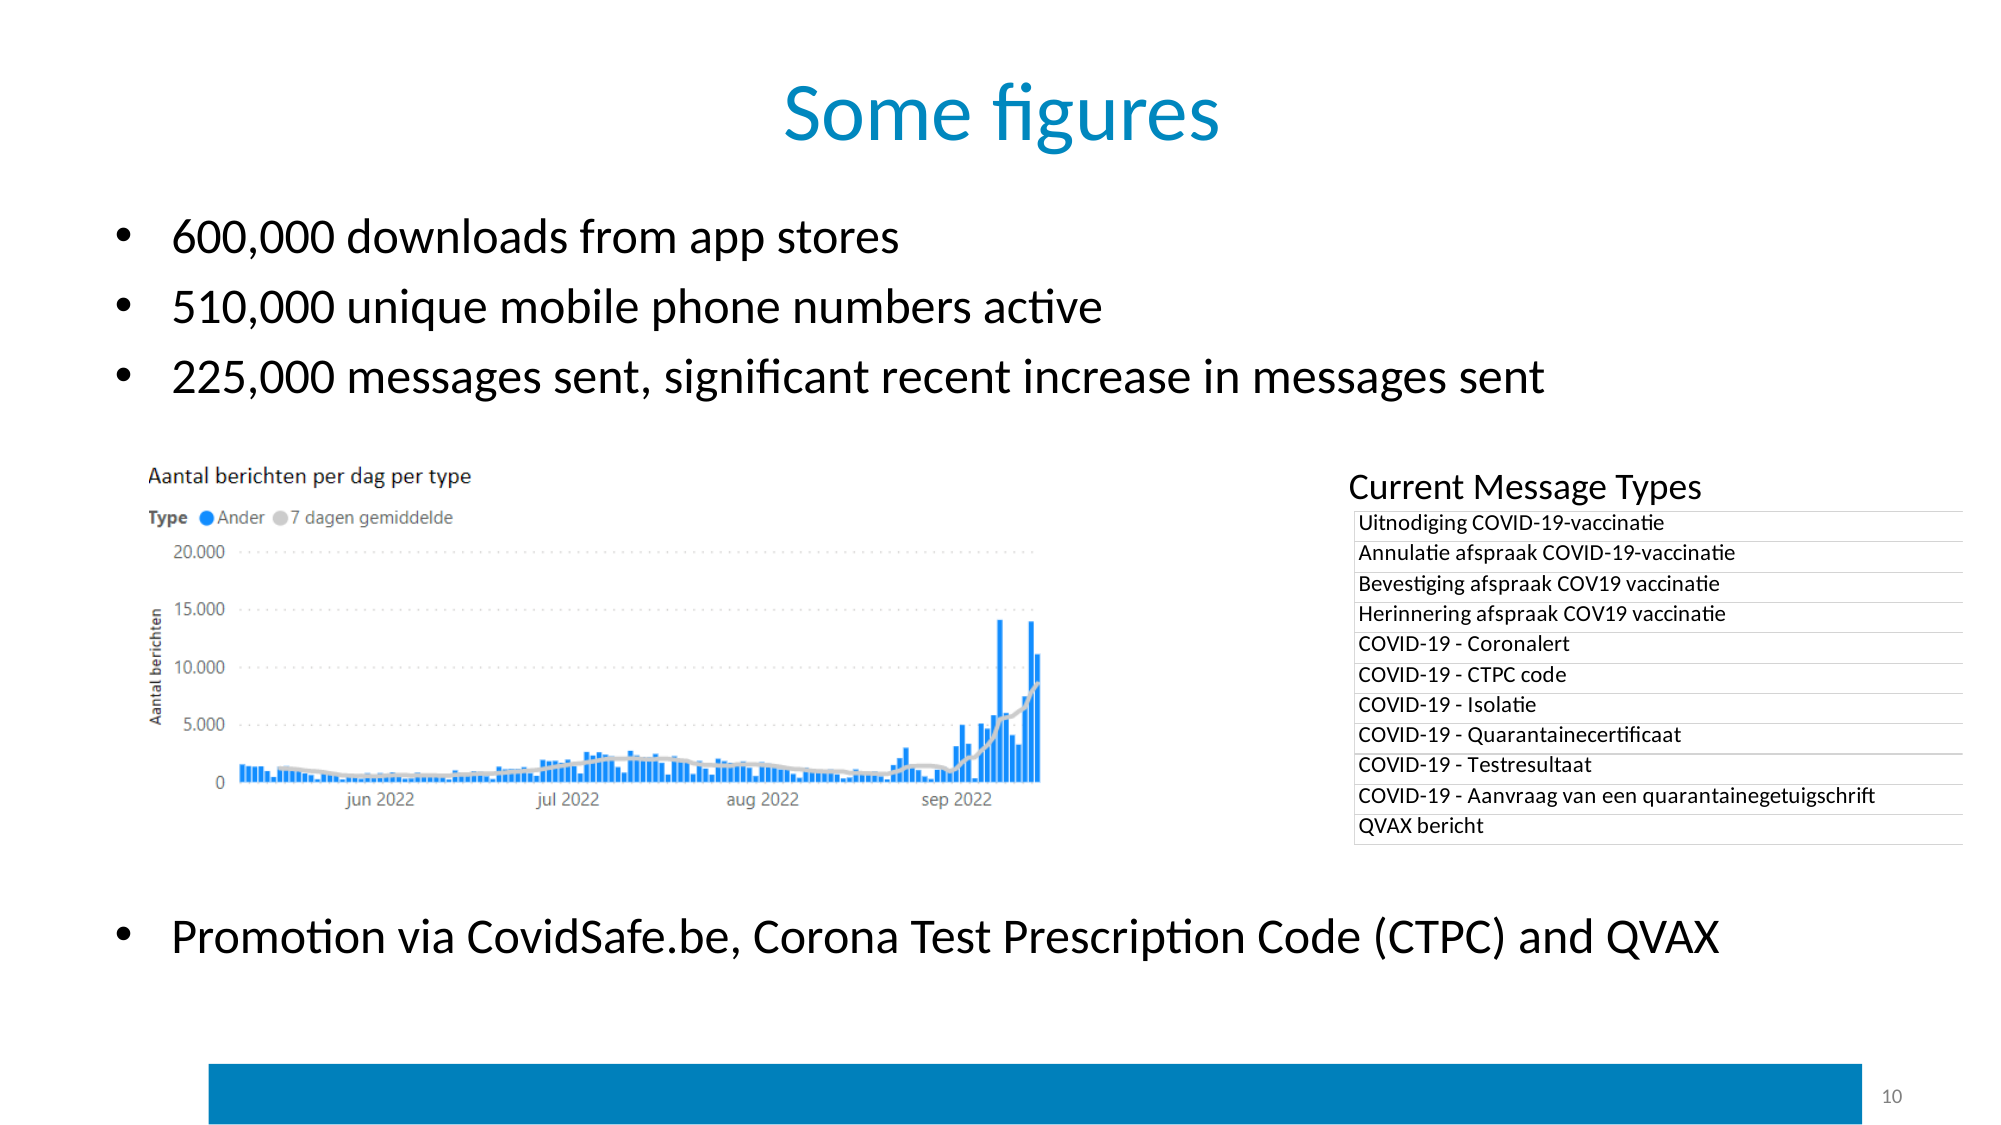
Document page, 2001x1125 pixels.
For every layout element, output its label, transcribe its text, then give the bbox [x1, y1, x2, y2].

title Some figures [102, 30, 1903, 183]
list 600,000 downloads from app stores 510,000 unique mobile phone numbers active 225,000 messages sent, significant recent increase in messages sent Promotion via CovidSafe.be, Corona Test Prescription Code (CTPC) and QVAX [99, 196, 1900, 1035]
slide_number 10 [1861, 1065, 1918, 1125]
text_box Current Message Types [1334, 454, 1718, 515]
picture [1354, 510, 1964, 846]
picture [149, 455, 1060, 815]
